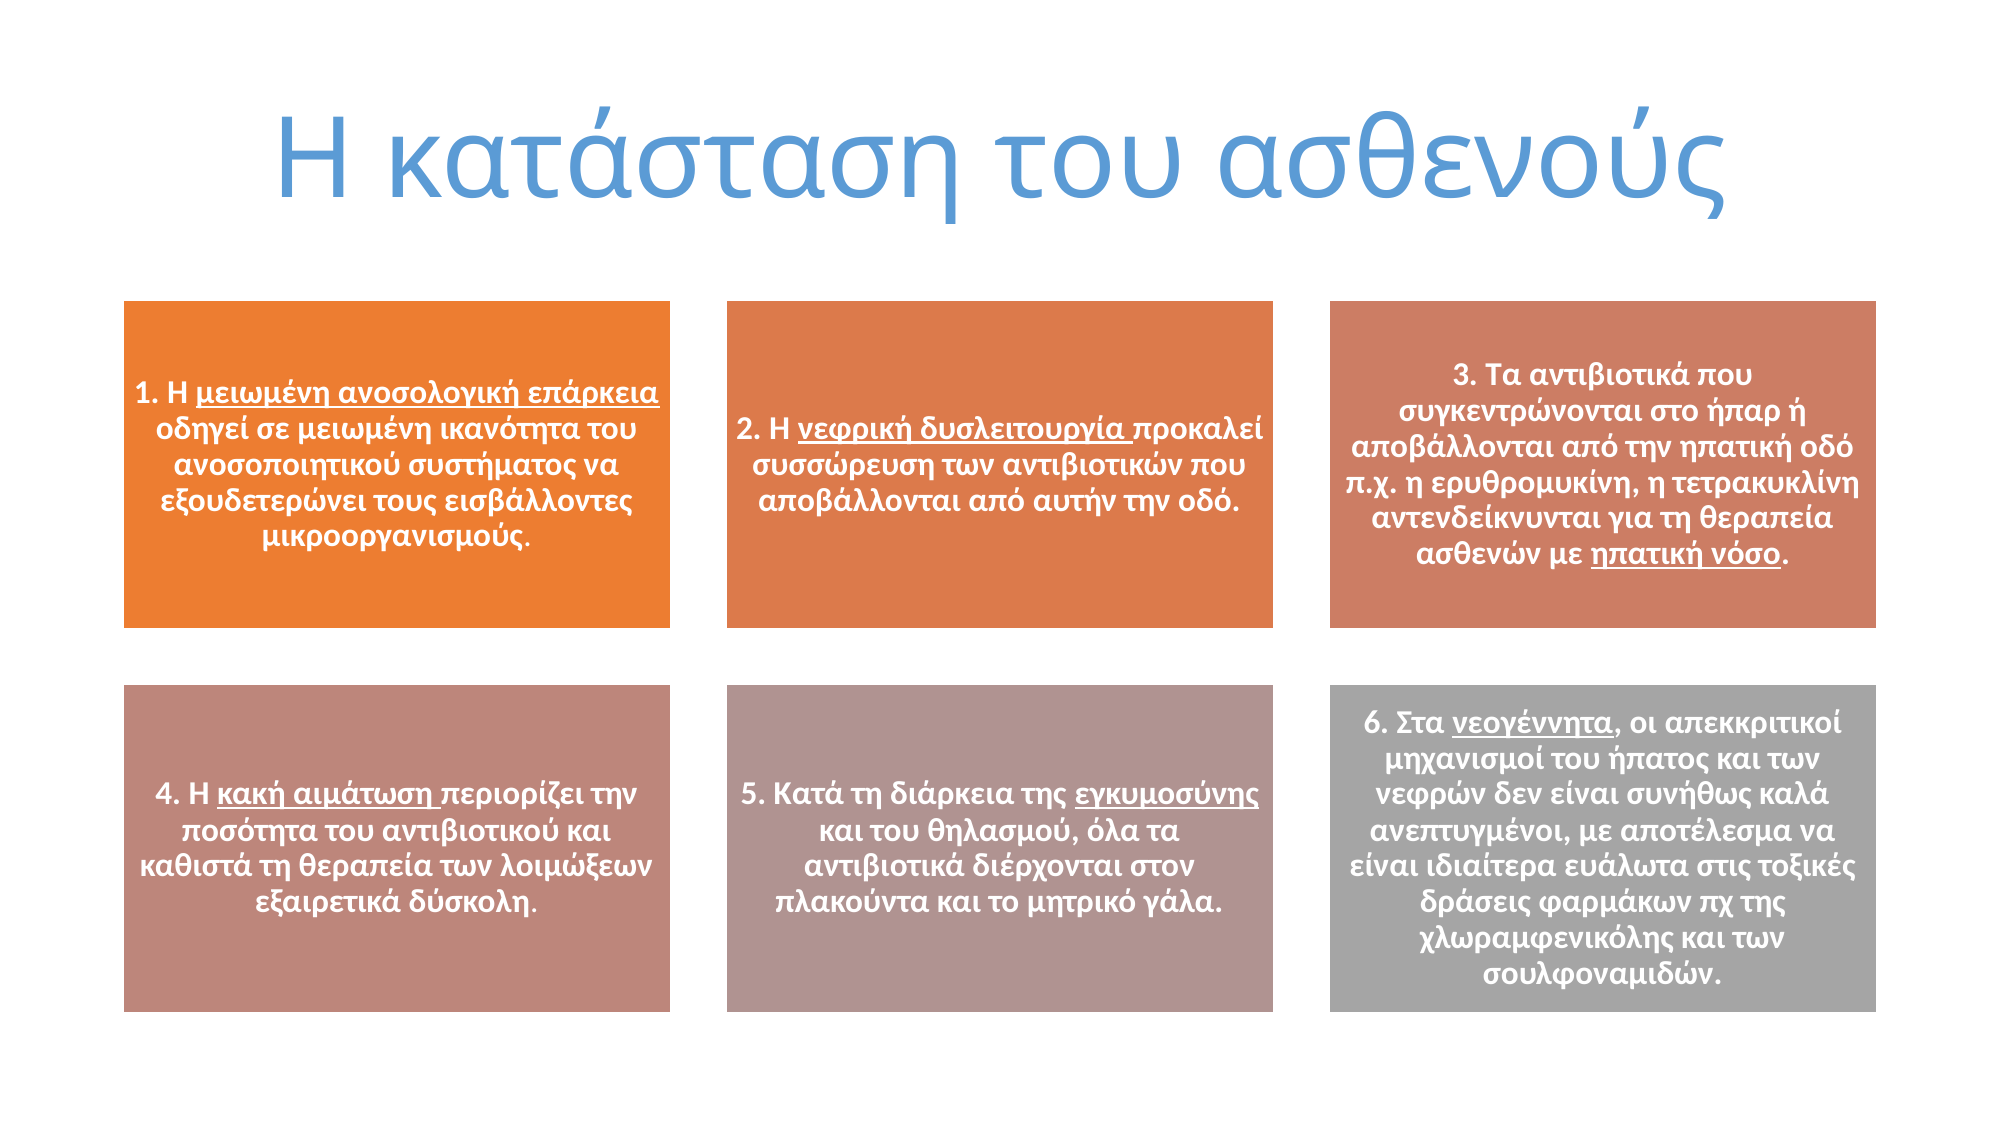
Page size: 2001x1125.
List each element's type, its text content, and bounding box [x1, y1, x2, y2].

title Η κατάσταση του ασθενούς [64, 52, 1936, 271]
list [64, 299, 1936, 1014]
